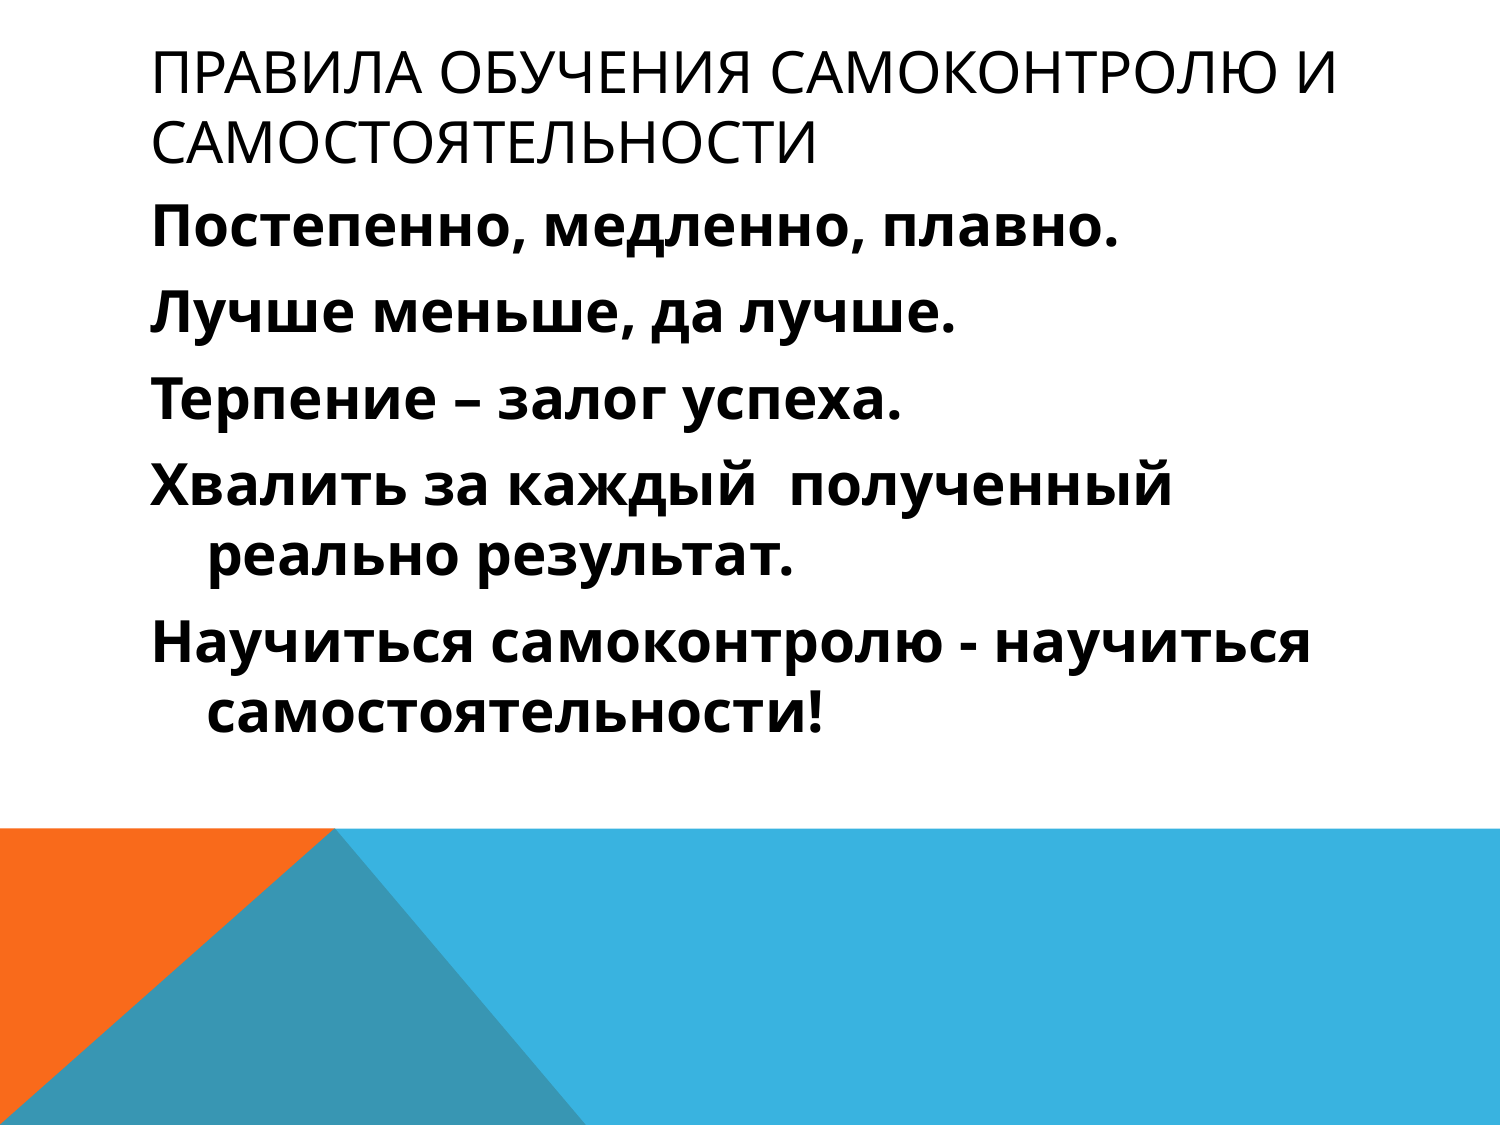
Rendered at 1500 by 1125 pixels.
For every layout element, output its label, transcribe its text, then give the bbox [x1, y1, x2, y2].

title Правила обучения самоконтролю и самостоятельности [135, 60, 1369, 150]
list Постепенно, медленно, плавно. Лучше меньше, да лучше. Терпение – залог успеха. Хвалить за каждый полученный реально результат. Научиться самоконтролю - научиться самостоятельности! [135, 180, 1369, 768]
